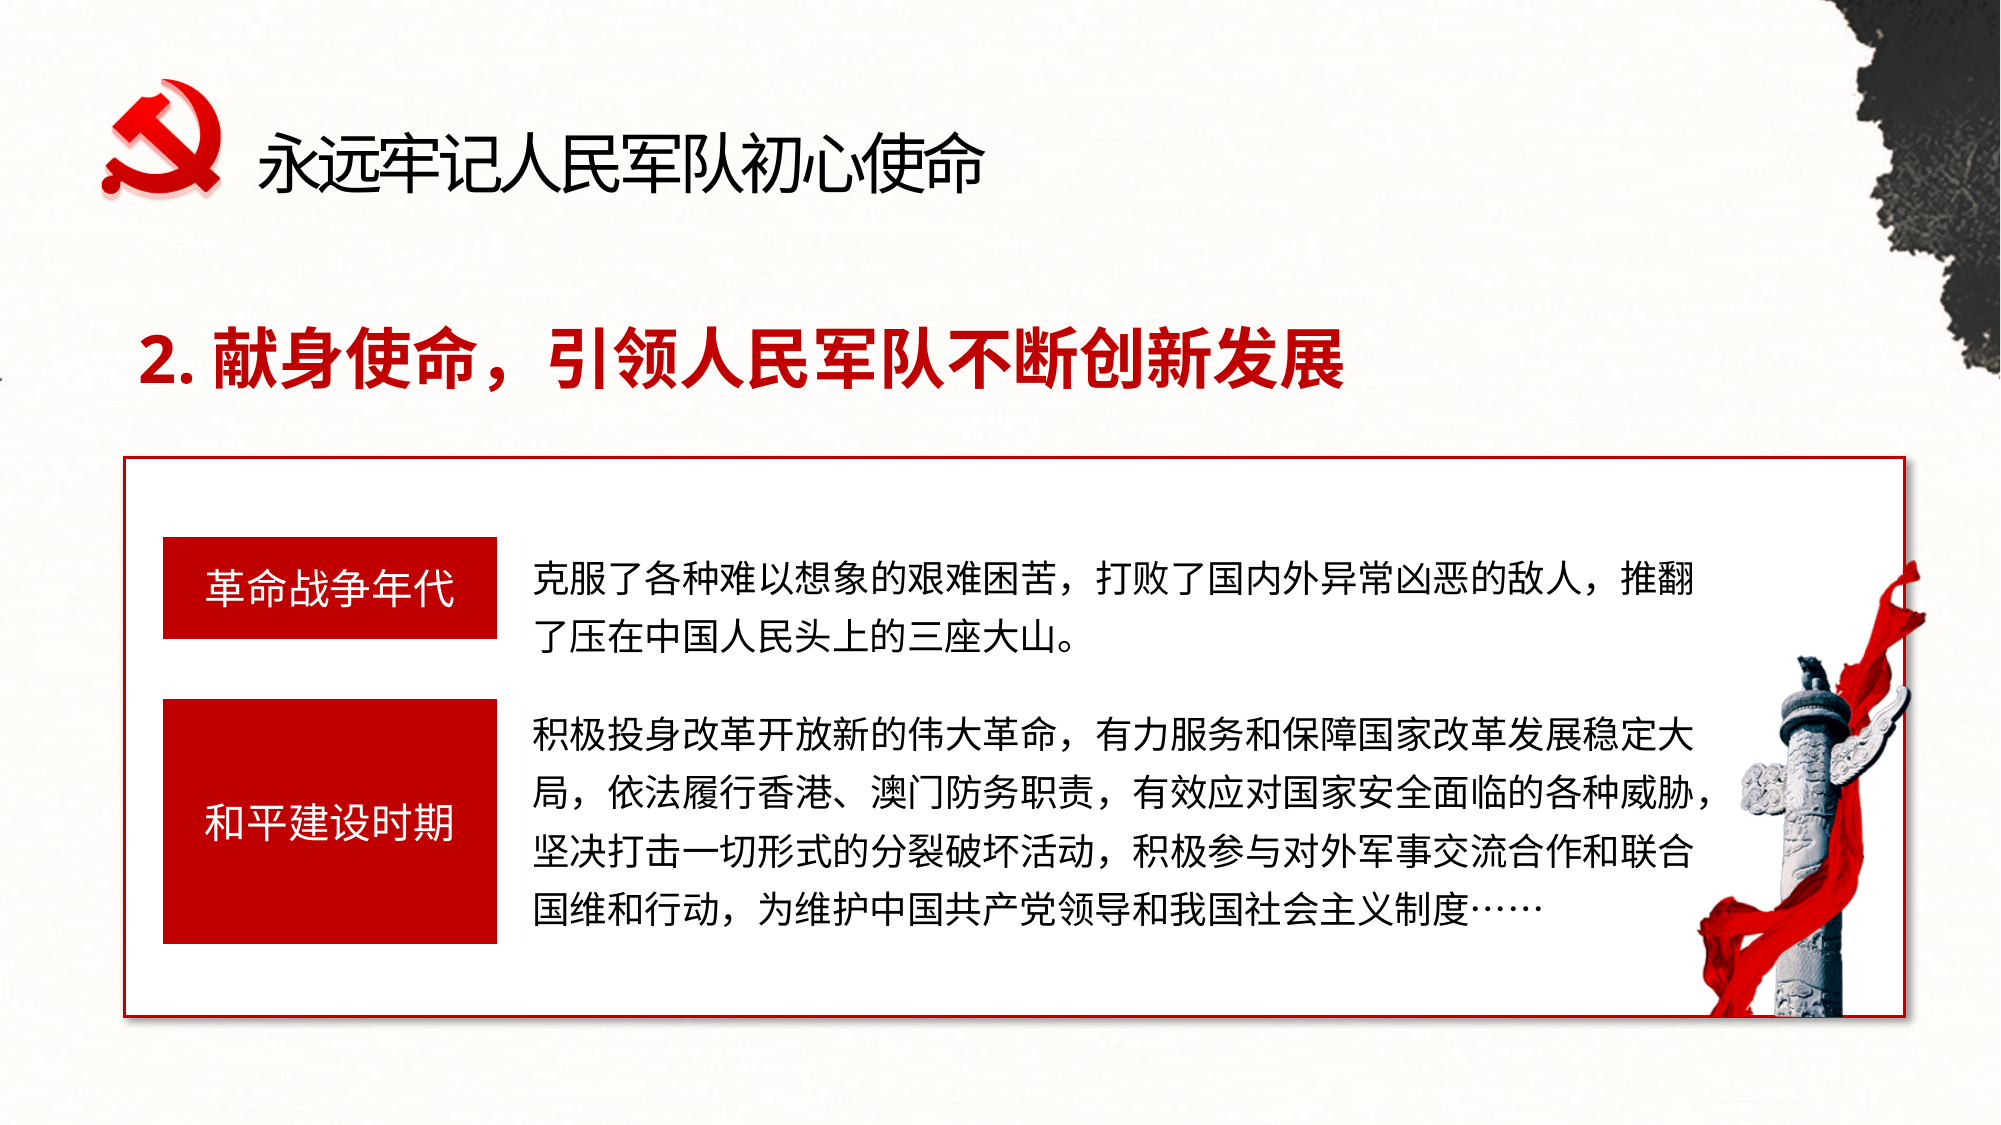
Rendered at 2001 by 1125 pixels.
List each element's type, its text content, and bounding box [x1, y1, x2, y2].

text_box 积极投身改革开放新的伟大革命，有力服务和保障国家改革发展稳定大局，依法履行香港、澳门防务职责，有效应对国家安全面临的各种威胁，坚决打击一切形式的分裂破坏活动，积极参与对外军事交流合作和联合国维和行动，为维护中国共产党领导和我国社会主义制度…… [517, 690, 1695, 939]
text_box 革命战争年代 [163, 537, 497, 639]
text_box 克服了各种难以想象的艰难困苦，打败了国内外异常凶恶的敌人，推翻了压在中国人民头上的三座大山。 [517, 533, 1710, 666]
text_box [123, 457, 1906, 1017]
picture [0, 0, 2001, 1125]
text_box 2.献身使命，引领人民军队不断创新发展 [124, 309, 1428, 405]
text_box 和平建设时期 [163, 699, 497, 944]
text_box 永远牢记人民军队初心使命 [244, 116, 1081, 208]
